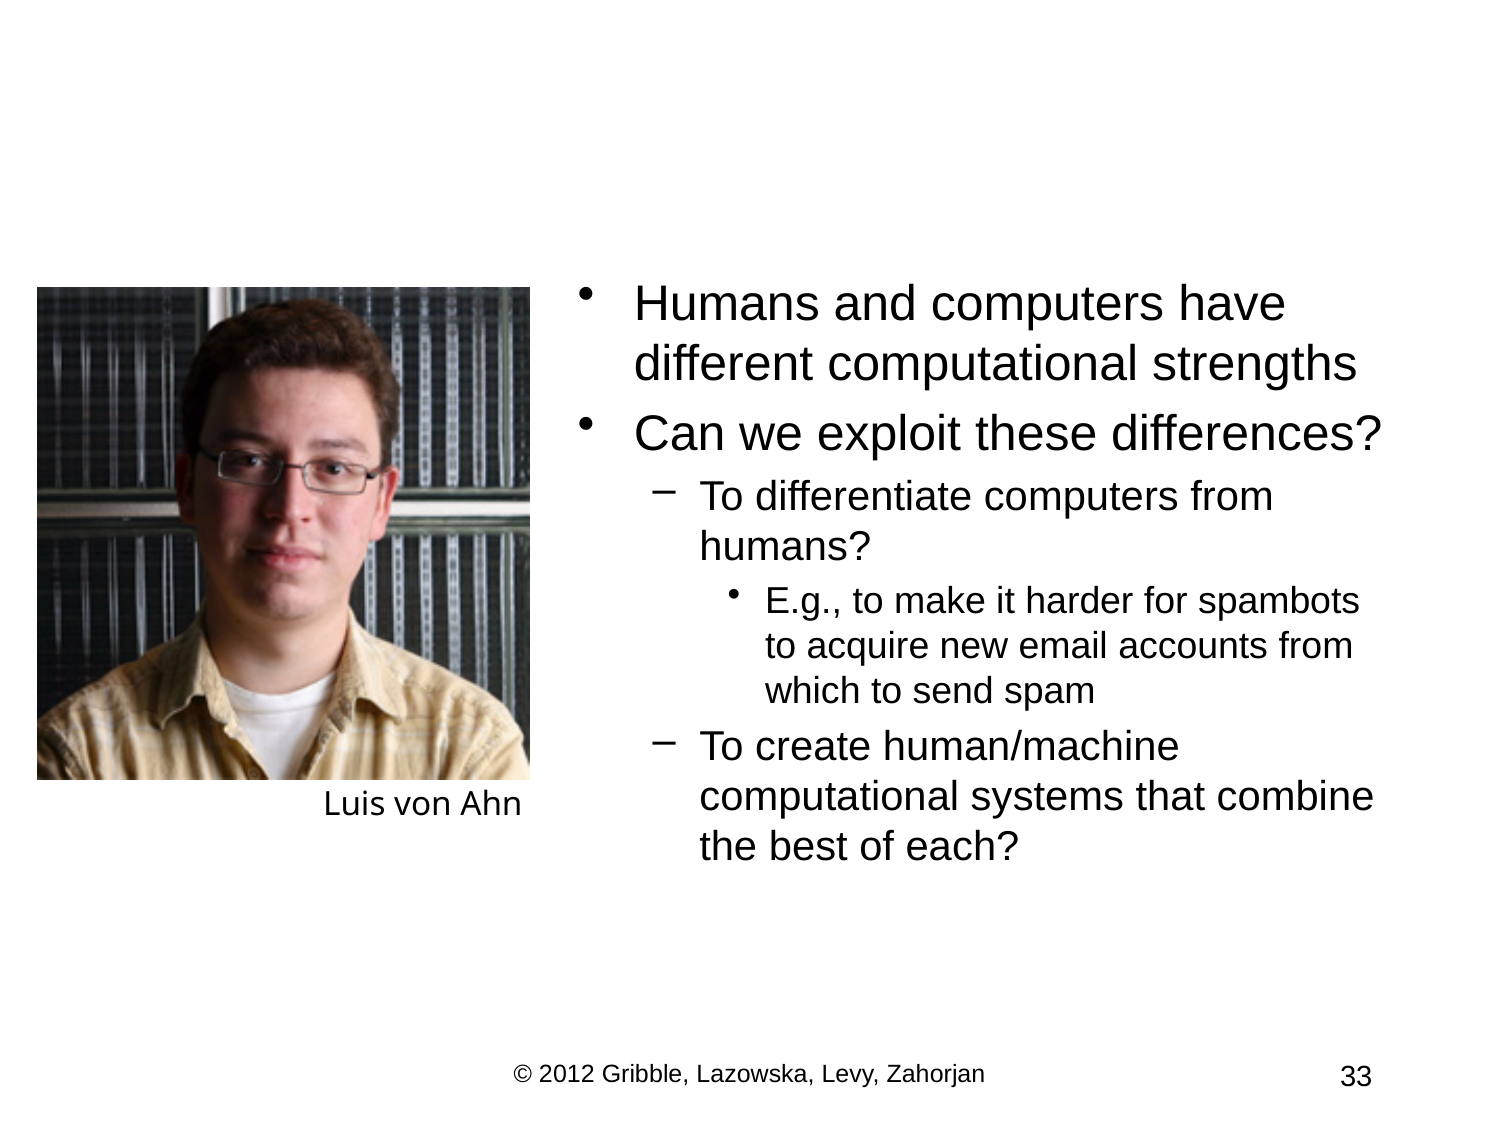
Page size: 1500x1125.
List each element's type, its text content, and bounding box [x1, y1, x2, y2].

text_box Luis von Ahn [287, 774, 538, 830]
list Humans and computers have different computational strengths Can we exploit these differences? To differentiate computers from humans? E.g., to make it harder for spambots to acquire new email accounts from which to send spam To create human/machine computational systems that combine the best of each? [562, 262, 1413, 1025]
slide_number 33 [1074, 1050, 1388, 1100]
picture [37, 287, 530, 780]
footer © 2012 Gribble, Lazowska, Levy, Zahorjan [450, 1050, 1050, 1100]
